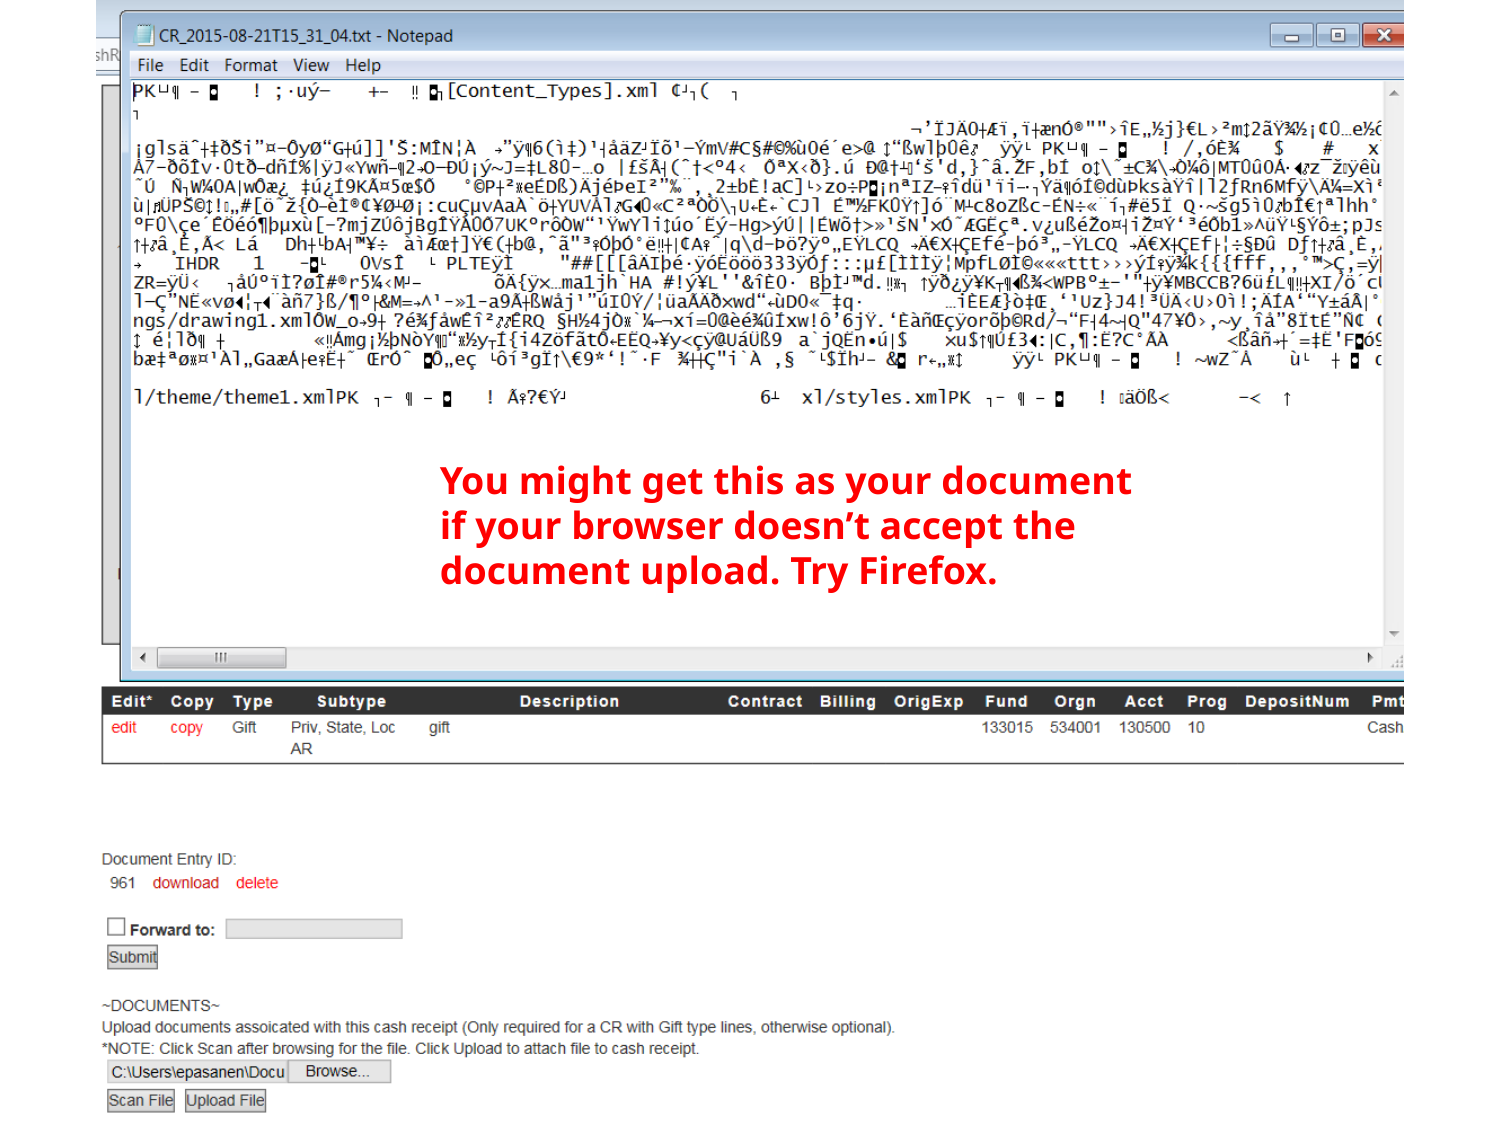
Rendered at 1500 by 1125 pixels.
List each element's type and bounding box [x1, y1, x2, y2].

picture [96, 0, 1404, 1125]
